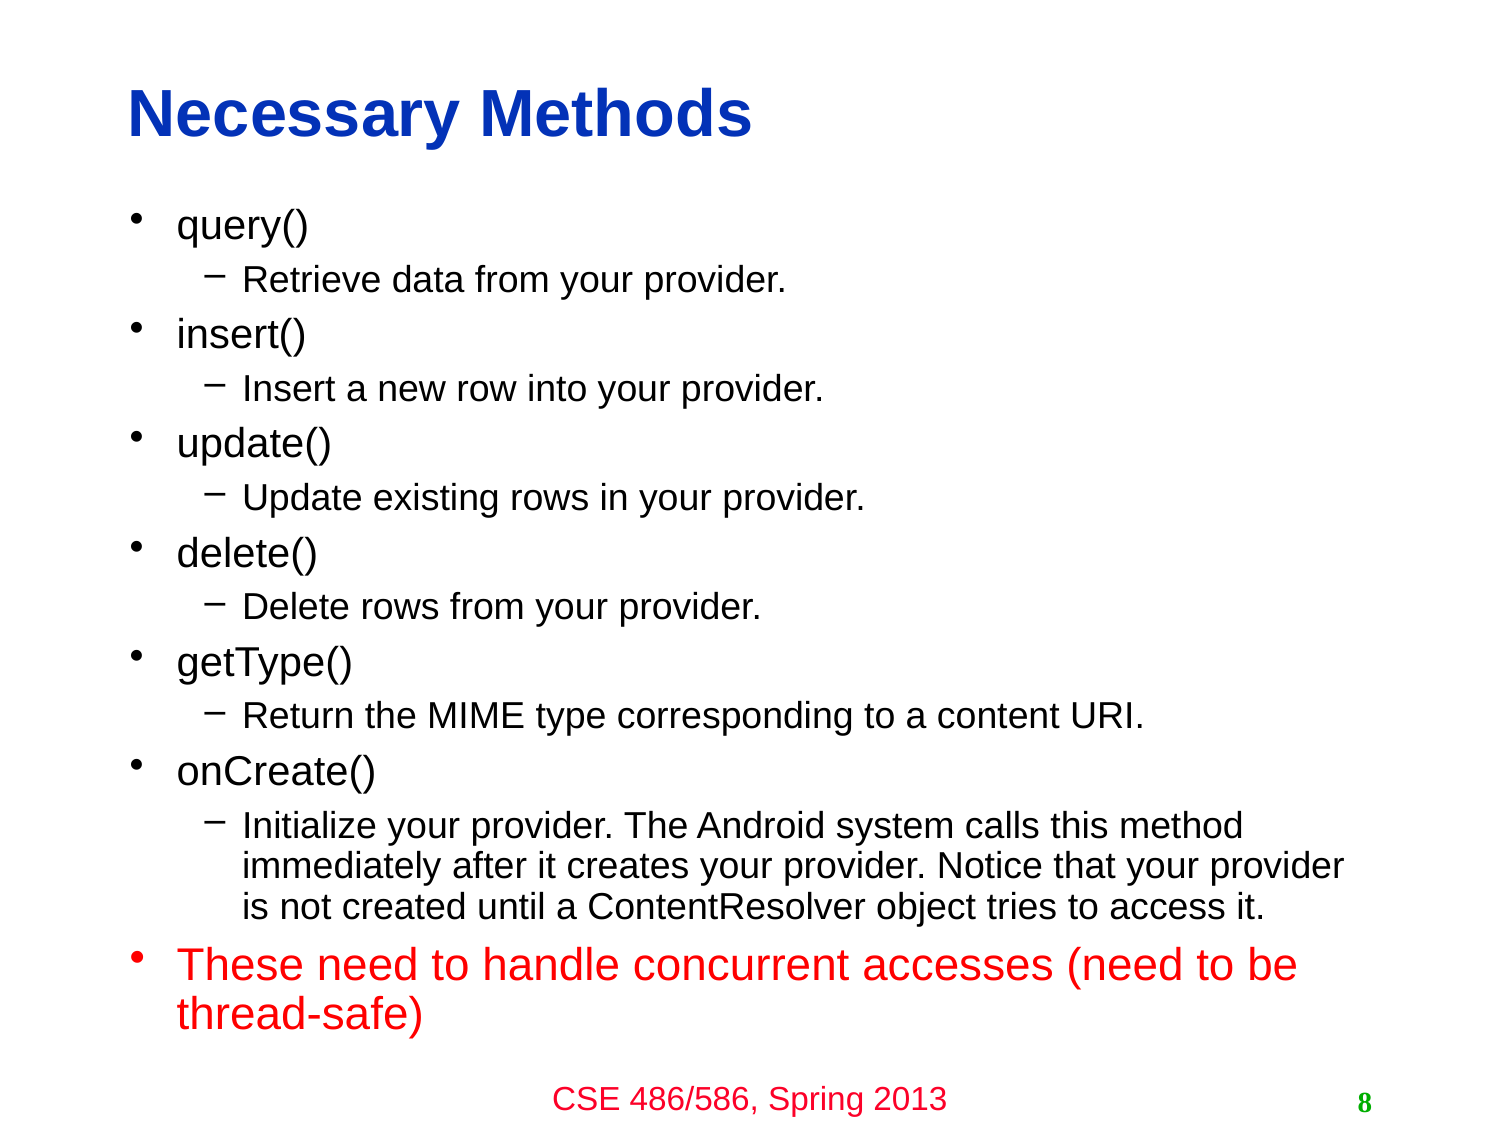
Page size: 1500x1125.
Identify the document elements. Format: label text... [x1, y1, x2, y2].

slide_number 8 [1074, 1076, 1388, 1125]
title Necessary Methods [112, 53, 1310, 176]
list query() Retrieve data from your provider. insert() Insert a new row into your provider. update() Update existing rows in your provider. delete() Delete rows from your provider. getType() Return the MIME type corresponding to a content URI. onCreate() Initialize your provider. The Android system calls this method immediately after it creates your provider. Notice that your provider is not created until a ContentResolver object tries to access it. These need to handle concurrent accesses (need to be thread-safe) [114, 195, 1376, 1005]
